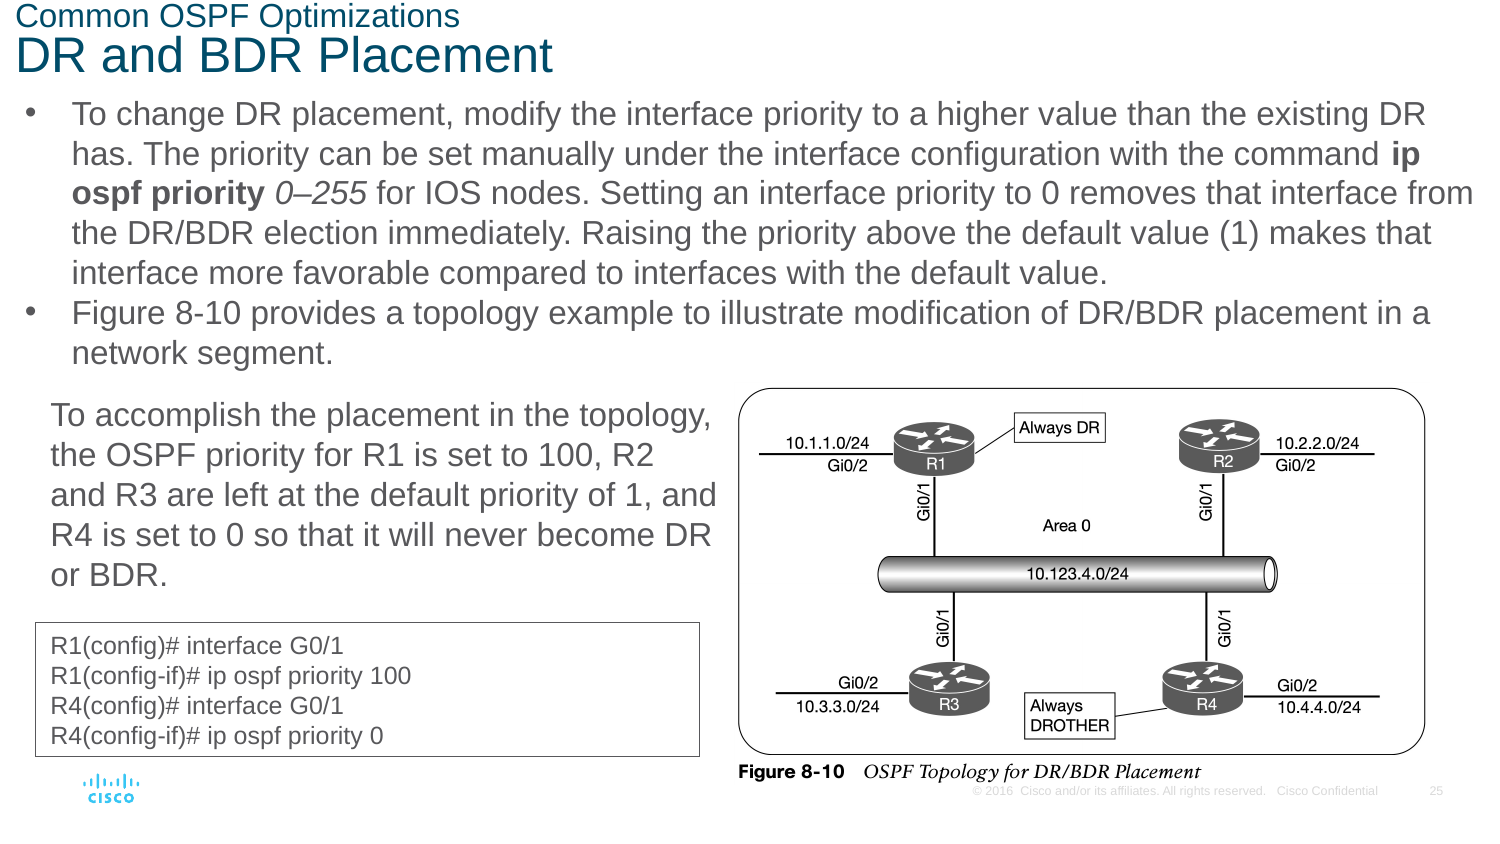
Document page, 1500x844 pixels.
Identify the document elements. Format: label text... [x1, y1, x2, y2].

text_box R1(config)# interface G0/1 R1(config-if)# ip ospf priority 100 R4(config)# interface G0/1 R4(config-if)# ip ospf priority 0 [35, 622, 700, 757]
picture [733, 381, 1430, 786]
text_box To accomplish the placement in the topology, the OSPF priority for R1 is set to 100, R2 and R3 are left at the default priority of 1, and R4 is set to 0 so that it will never become DR or BDR. [35, 386, 728, 601]
text_box To change DR placement, modify the interface priority to a higher value than the existing DR has. The priority can be set manually under the interface configuration with the command ip ospf priority 0–255 for IOS nodes. Setting an interface priority to 0 removes that interface from the DR/BDR election immediately. Raising the priority above the default value (1) makes that interface more favorable compared to interfaces with the default value. Figure 8-10 provides a topology example to illustrate modification of DR/BDR placement in a network segment. [10, 84, 1500, 379]
title Common OSPF Optimizations DR and BDR Placement [0, 0, 1369, 85]
